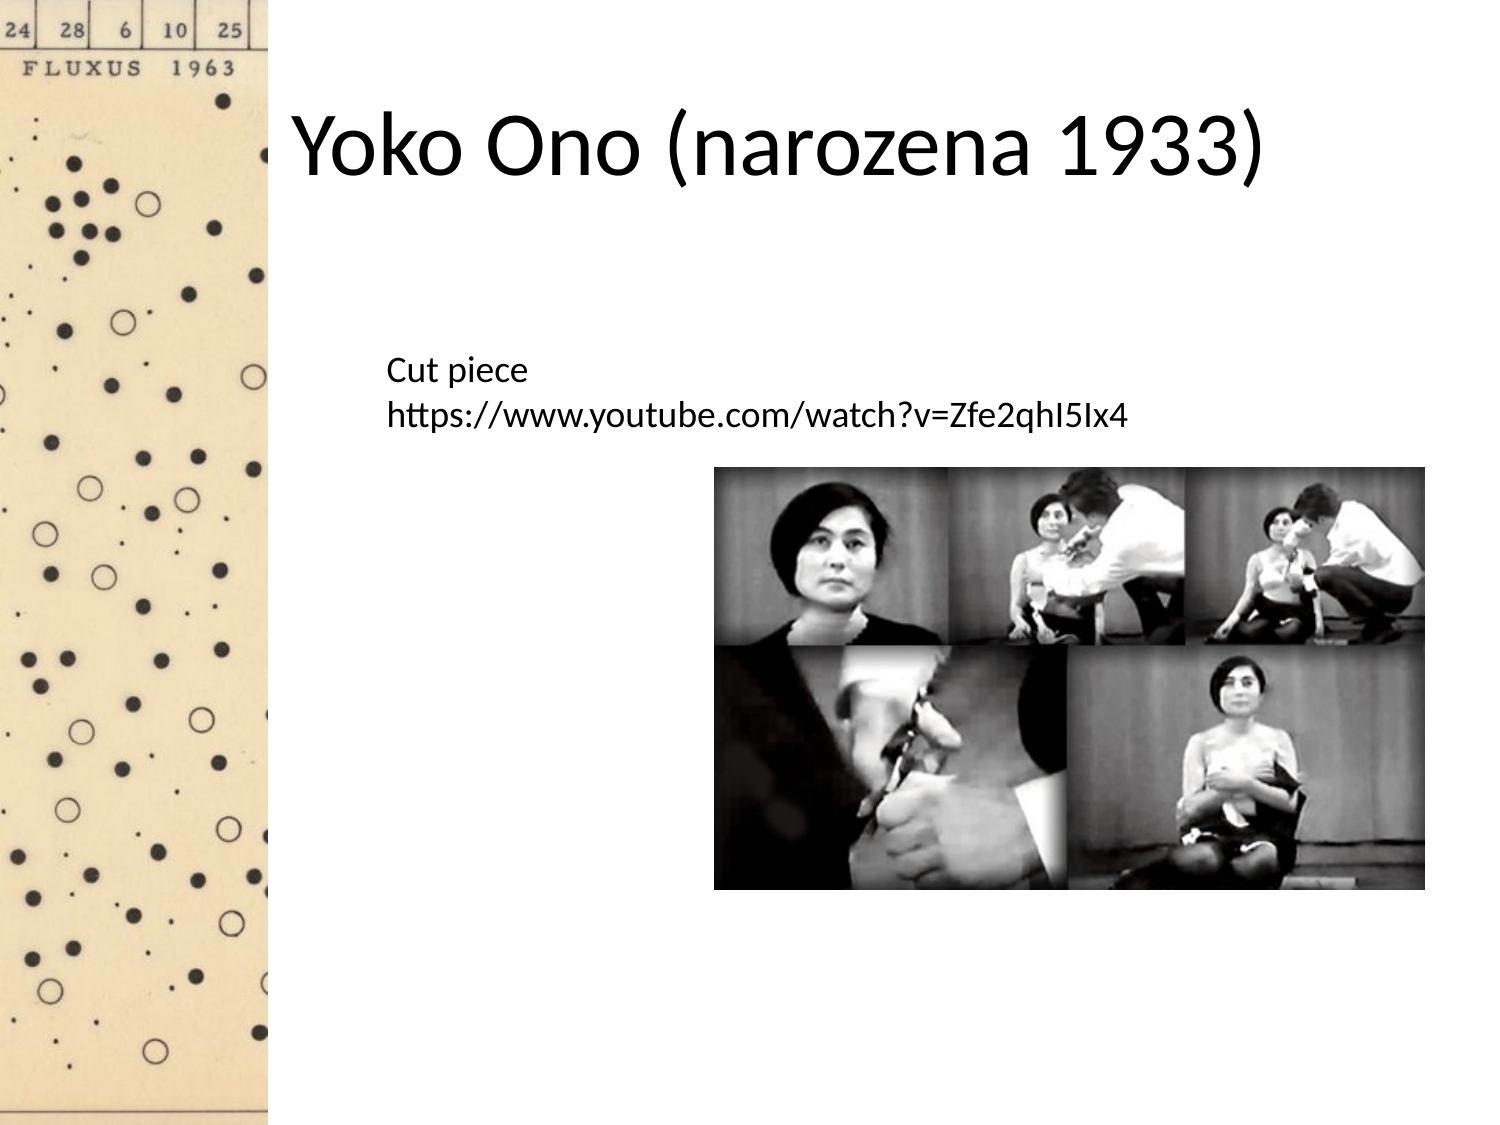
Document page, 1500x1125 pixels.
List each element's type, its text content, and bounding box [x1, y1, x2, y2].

picture [713, 467, 1426, 890]
title Yoko Ono (narozena 1933) [272, 45, 1425, 233]
text_box Cut piece https://www.youtube.com/watch?v=Zfe2qhI5Ix4 [371, 338, 1500, 443]
picture [0, 0, 268, 1125]
